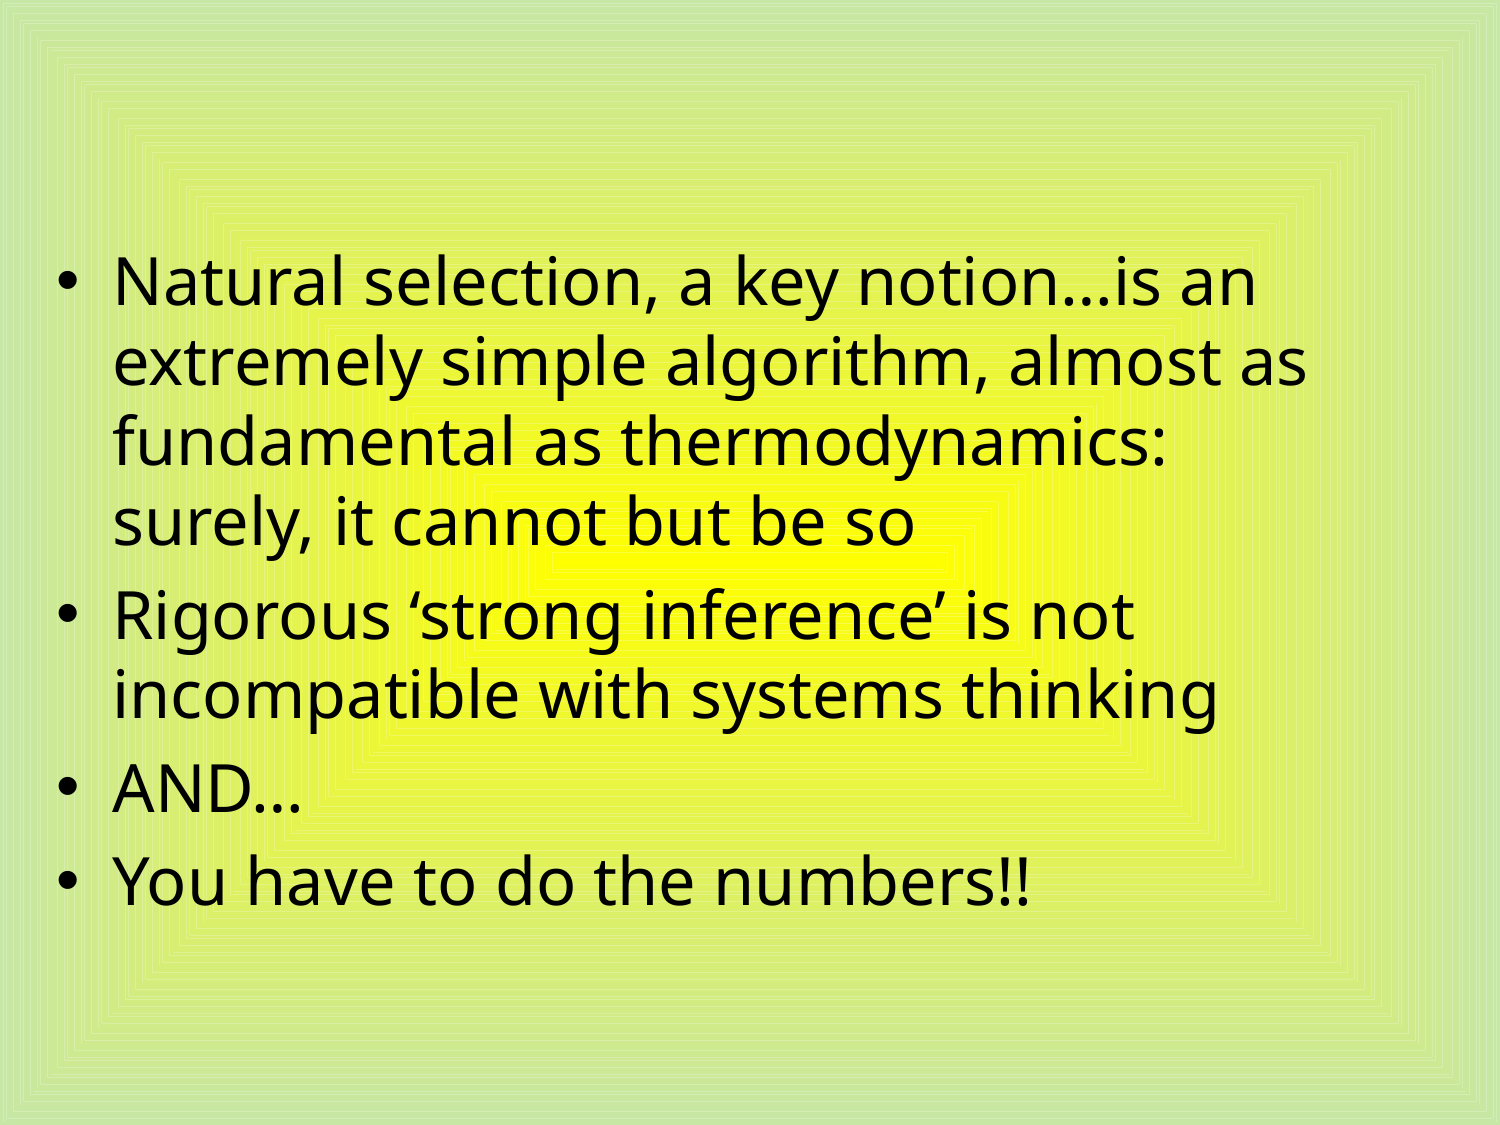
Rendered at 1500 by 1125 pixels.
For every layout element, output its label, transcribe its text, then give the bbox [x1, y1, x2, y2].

list Natural selection, a key notion…is an extremely simple algorithm, almost as fundamental as thermodynamics: surely, it cannot but be so Rigorous ‘strong inference’ is not incompatible with systems thinking AND… You have to do the numbers!! [41, 231, 1392, 975]
